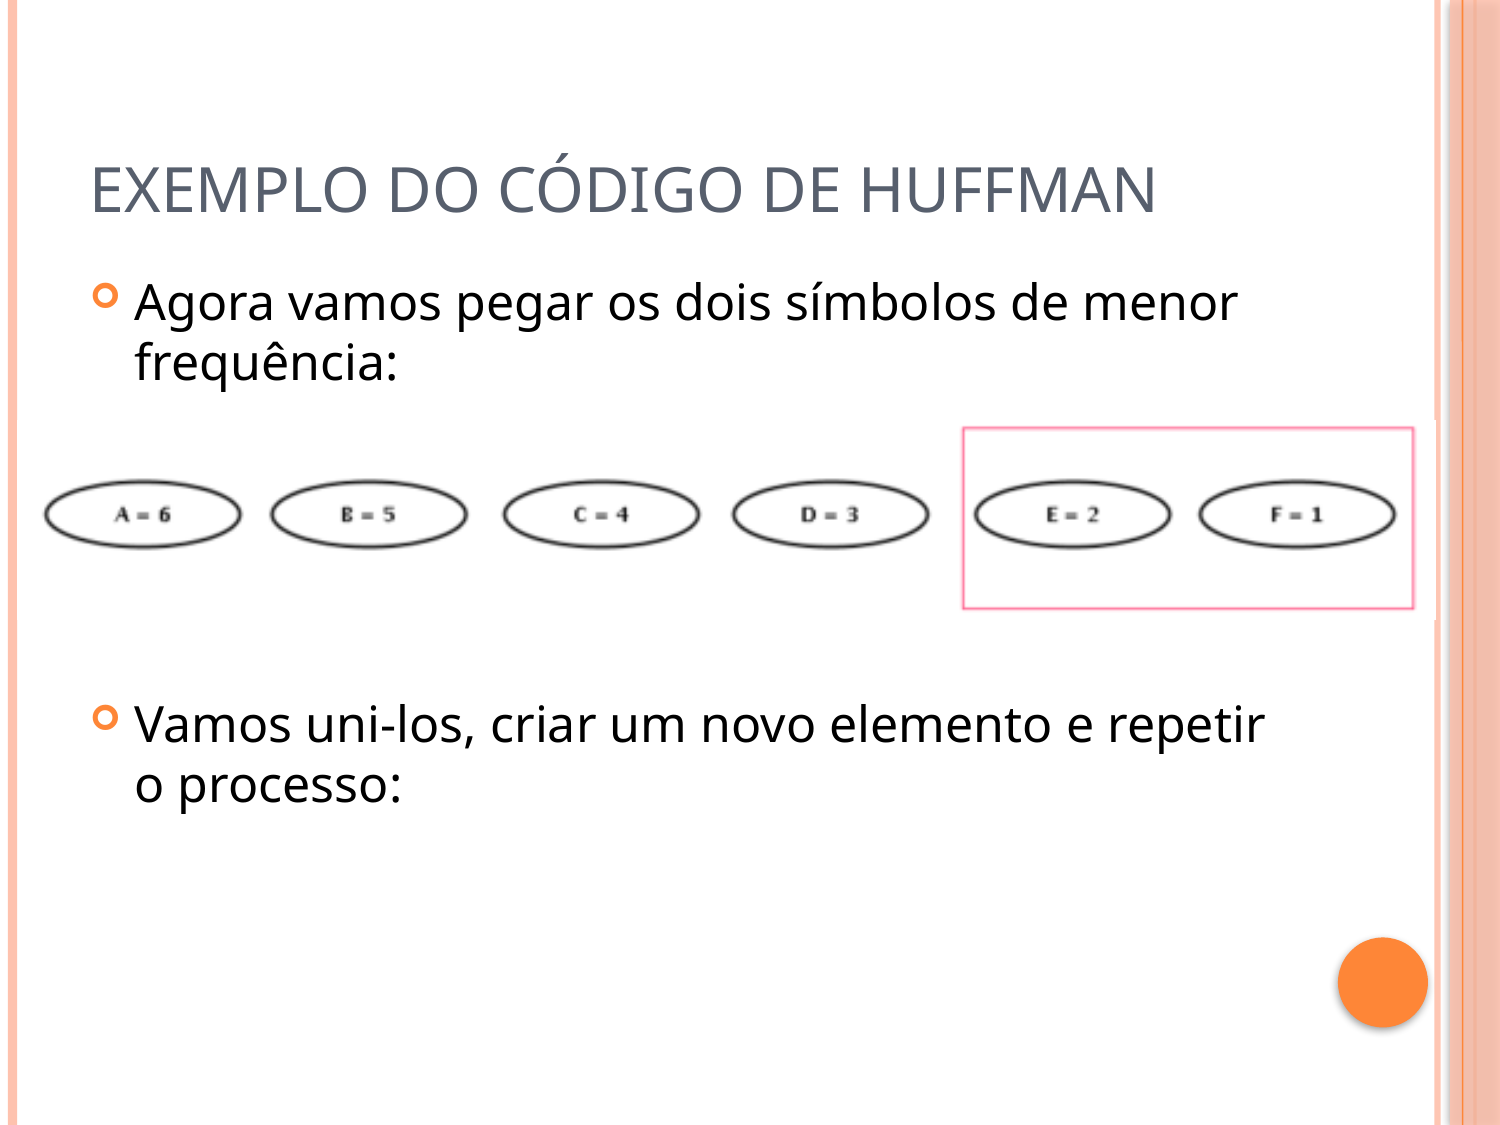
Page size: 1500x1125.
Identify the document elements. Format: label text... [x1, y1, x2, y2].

list Agora vamos pegar os dois símbolos de menor frequência: Vamos uni-los, criar um novo elemento e repetir o processo: [75, 629, 1300, 1062]
list Agora vamos pegar os dois símbolos de menor frequência: Vamos uni-los, criar um novo elemento e repetir o processo: [75, 262, 1300, 417]
title Exemplo do código de Huffman [75, 45, 1300, 233]
picture [17, 420, 1436, 620]
